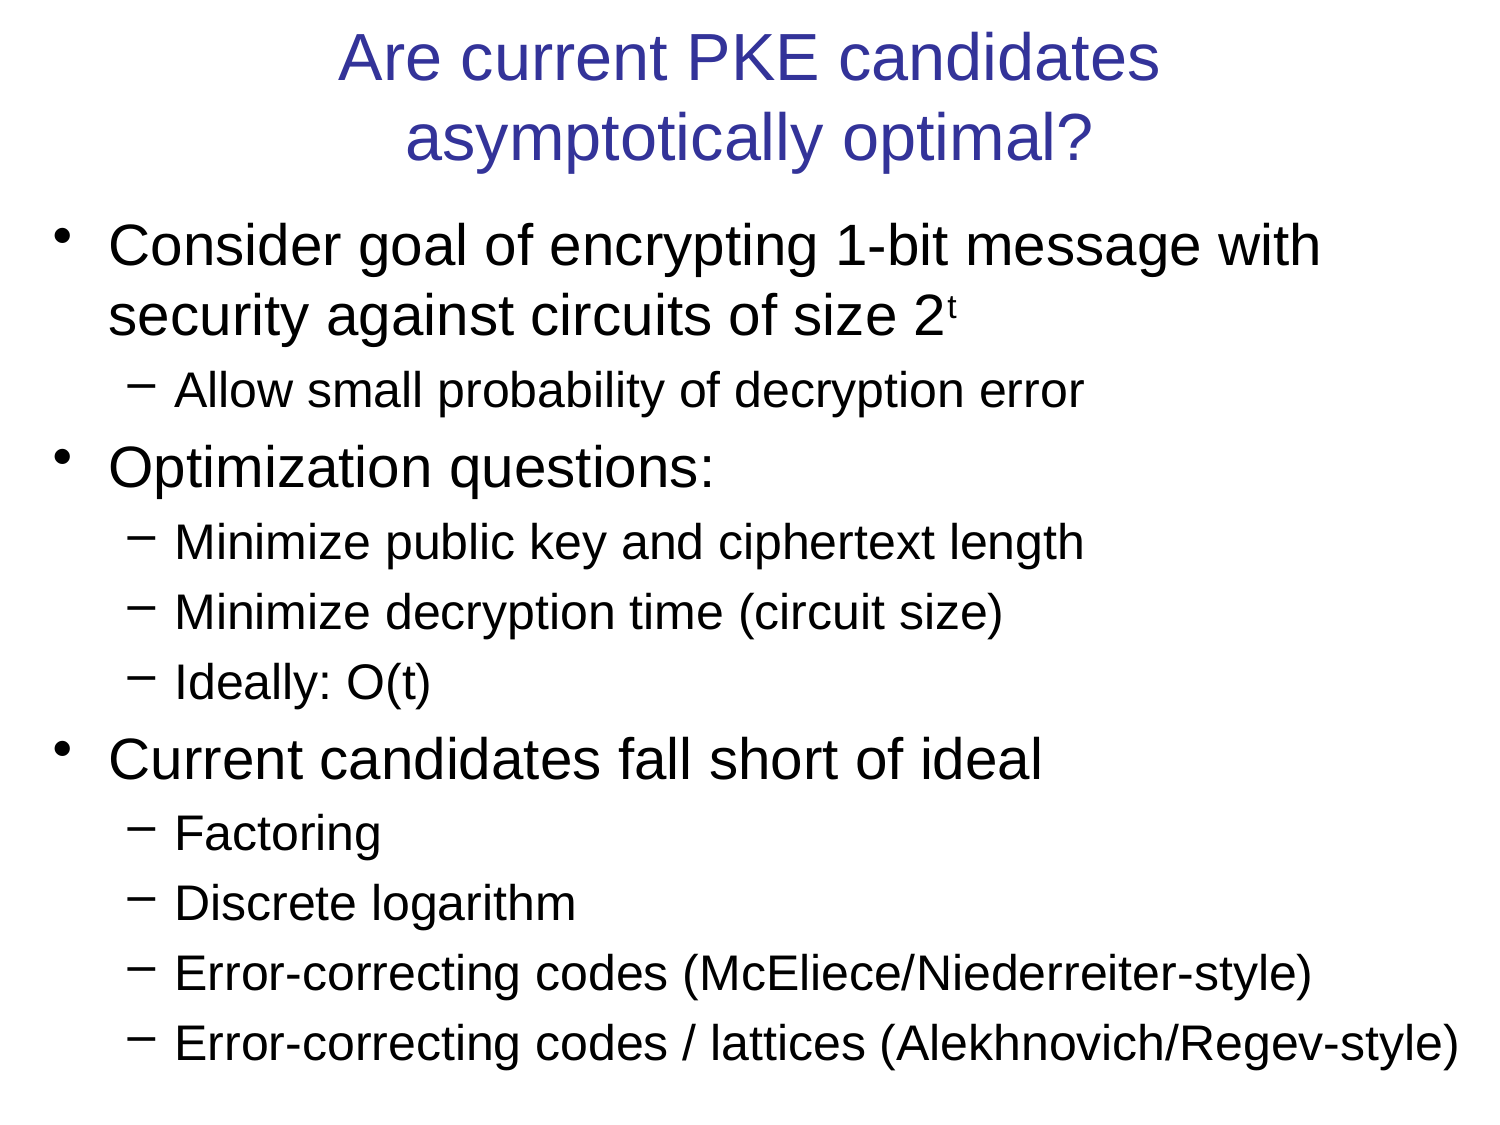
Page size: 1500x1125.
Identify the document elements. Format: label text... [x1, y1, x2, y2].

title Are current PKE candidates asymptotically optimal? [75, 0, 1425, 188]
list Consider goal of encrypting 1-bit message with security against circuits of size 2t Allow small probability of decryption error Optimization questions: Minimize public key and ciphertext length Minimize decryption time (circuit size) Ideally: O(t) Current candidates fall short of ideal Factoring Discrete logarithm Error-correcting codes (McEliece/Niederreiter-style) Error-correcting codes / lattices (Alekhnovich/Regev-style) [37, 200, 1500, 1025]
